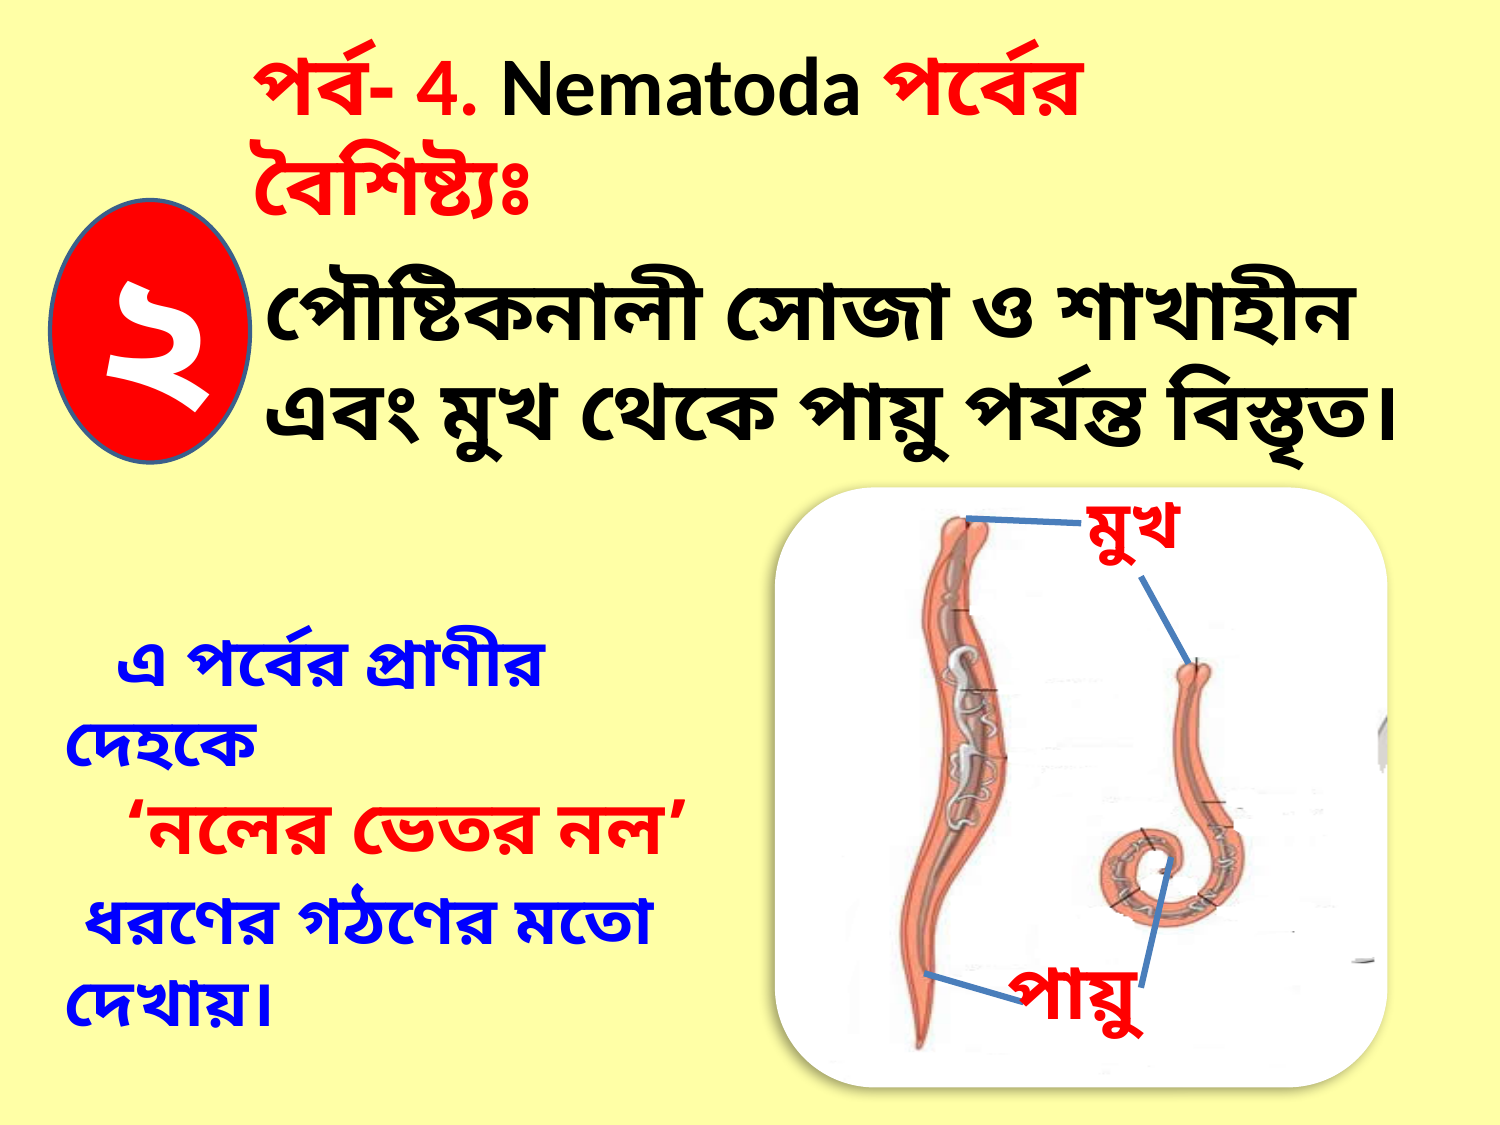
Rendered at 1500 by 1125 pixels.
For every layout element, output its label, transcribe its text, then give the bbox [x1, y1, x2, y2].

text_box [774, 474, 1388, 1088]
text_box ২ [50, 199, 268, 455]
text_box এ পর্বের প্রাণীর দেহকে ‘নলের ভেতর নল’ ধরণের গঠণের মতো দেখায়। [49, 612, 713, 1048]
text_box [111, 455, 189, 465]
text_box পর্ব- 4. Nematoda পর্বের বৈশিষ্ট্যঃ [237, 24, 1313, 240]
text_box পৌষ্টিকনালী সোজা ও শাখাহীন এবং মুখ থেকে পায়ু পর্যন্ত বিস্তৃত। [249, 249, 1488, 465]
